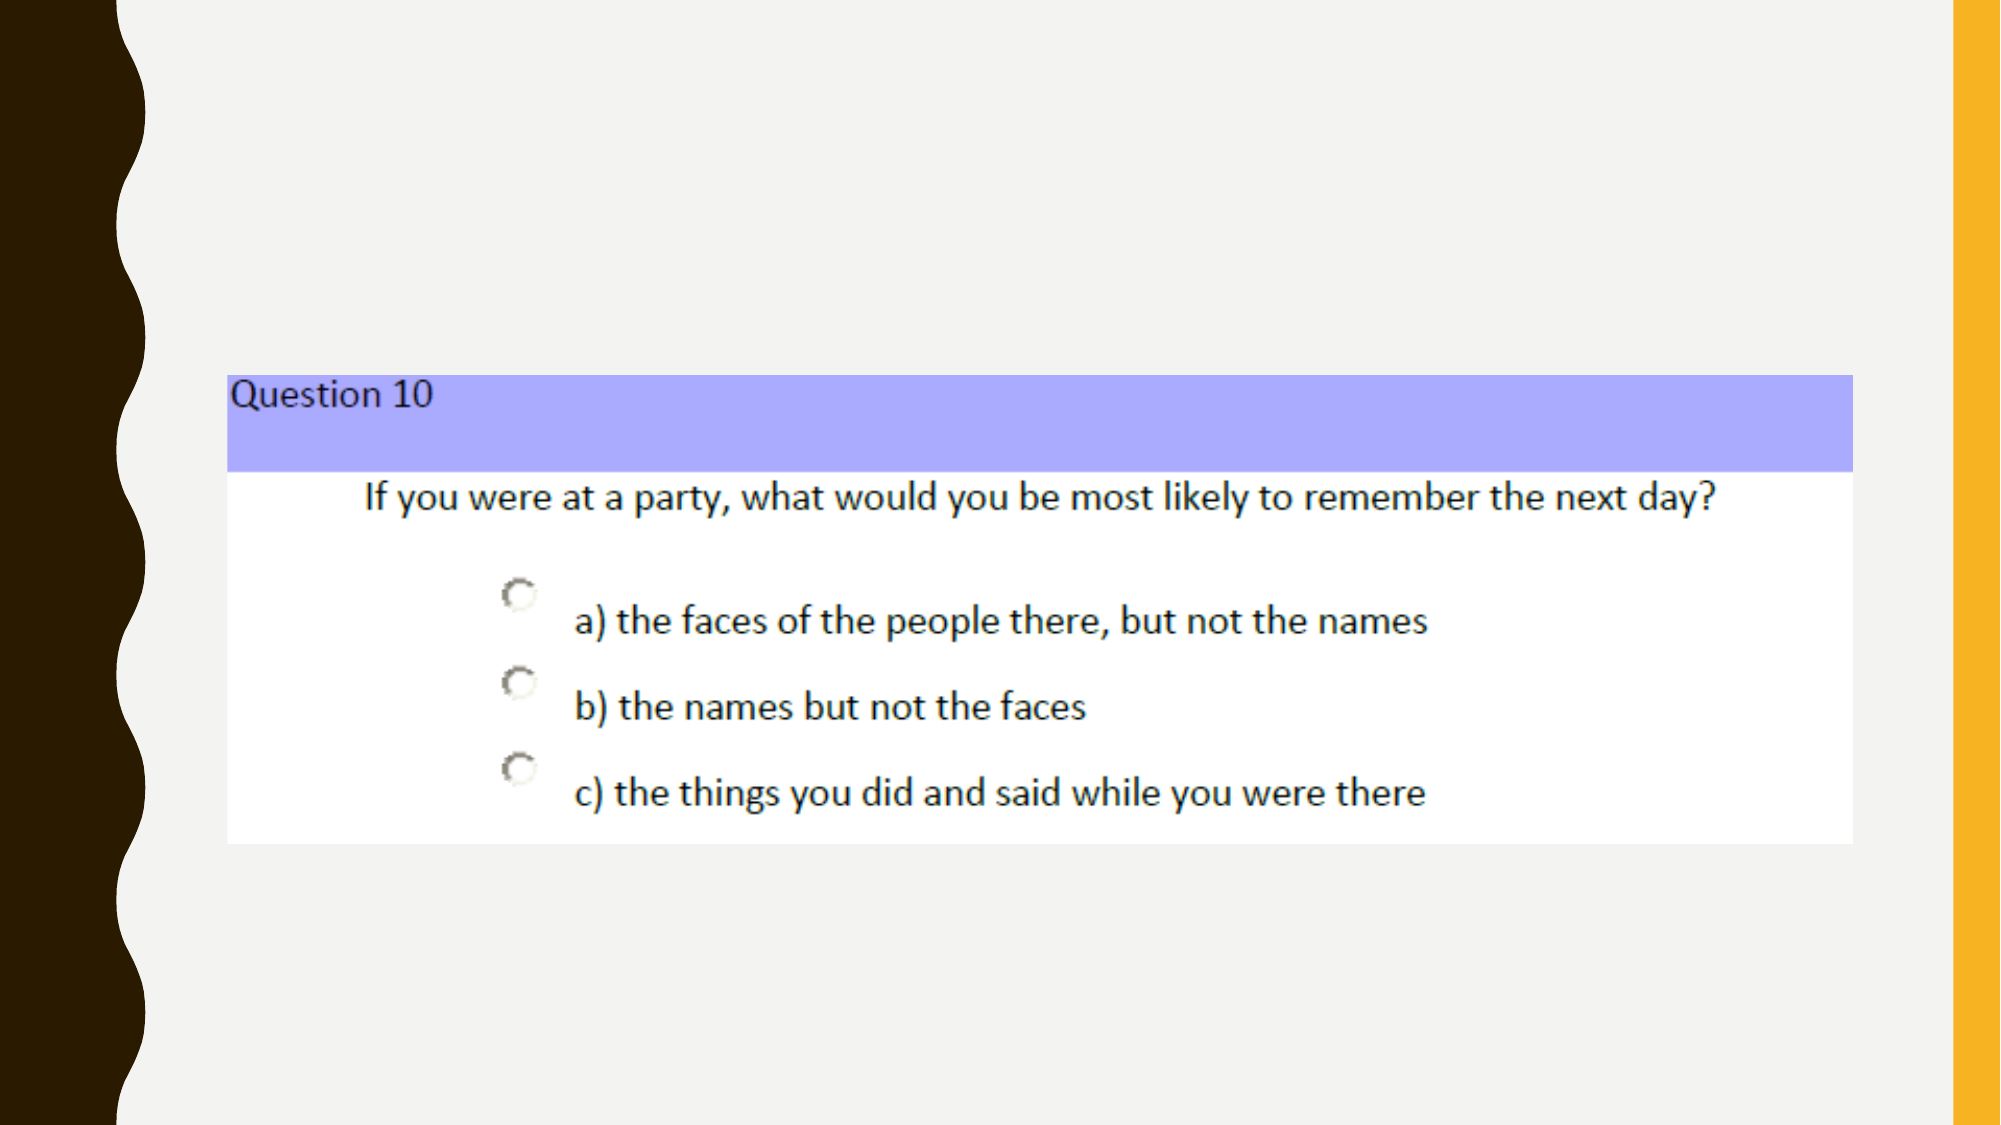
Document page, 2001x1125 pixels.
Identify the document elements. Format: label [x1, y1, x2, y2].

picture [227, 374, 1853, 844]
